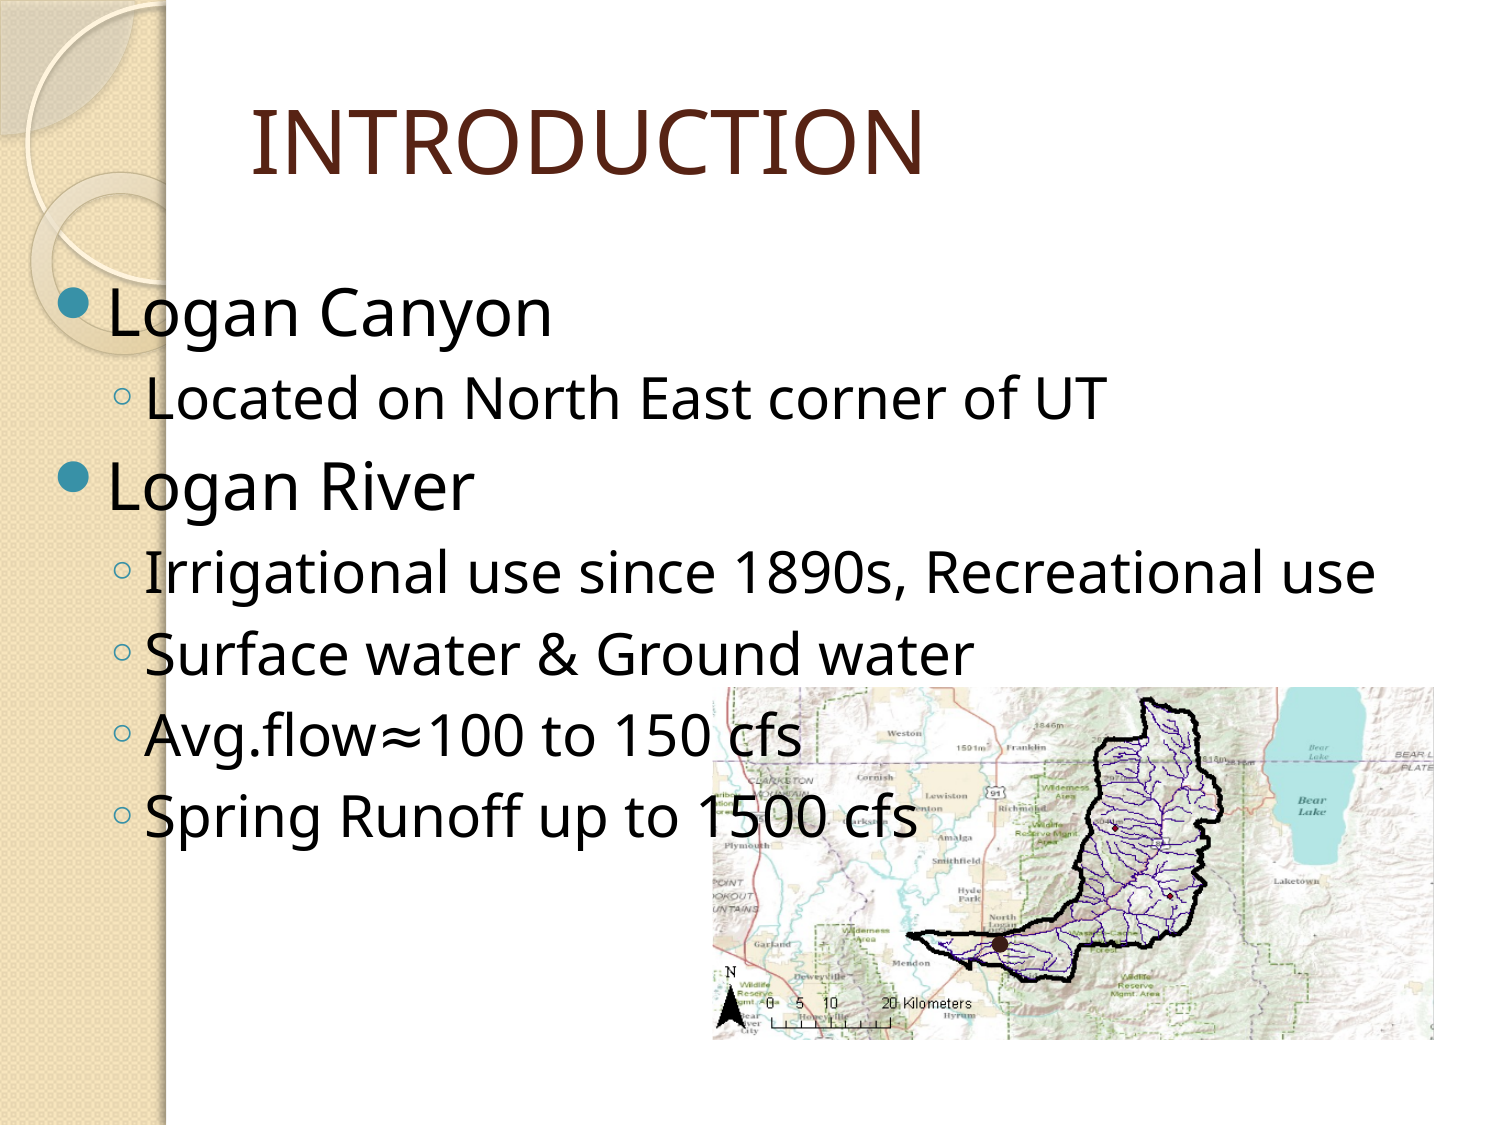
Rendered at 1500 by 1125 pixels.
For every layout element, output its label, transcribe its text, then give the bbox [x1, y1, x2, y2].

title INTRODUCTION [235, 45, 1466, 233]
picture [712, 687, 1434, 1040]
list Logan Canyon Located on North East corner of UT Logan River Irrigational use since 1890s, Recreational use Surface water & Ground water Avg.flow≈100 to 150 cfs Spring Runoff up to 1500 cfs [24, 262, 1475, 1005]
